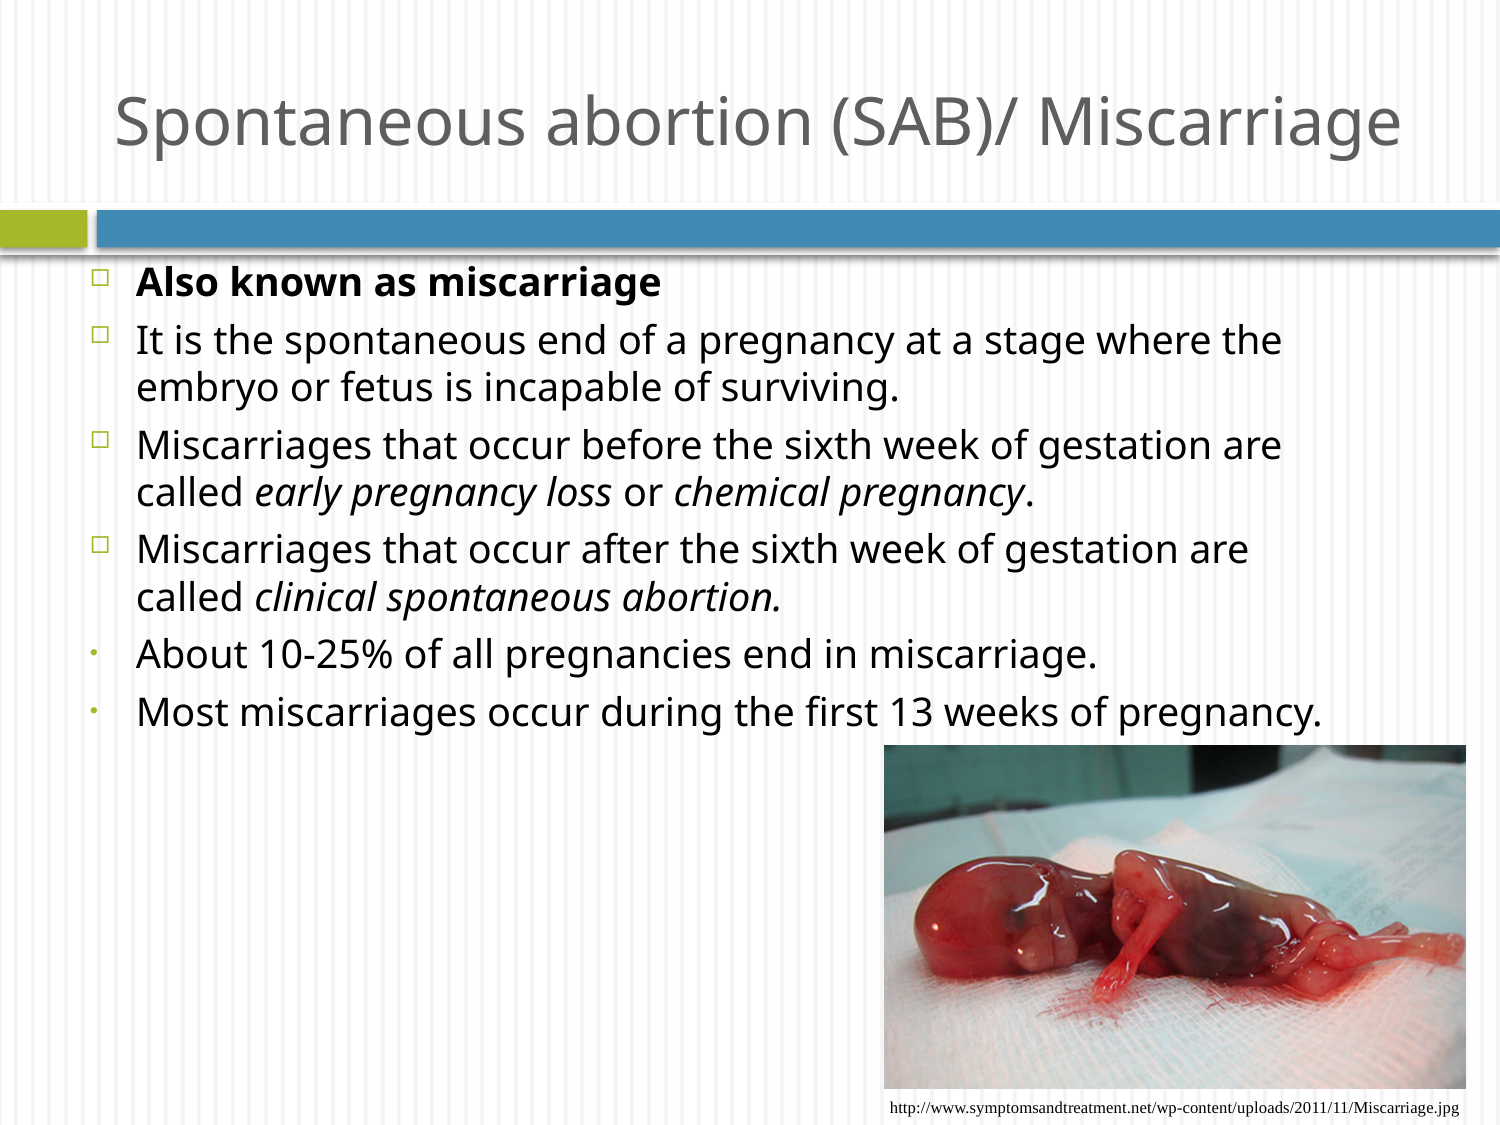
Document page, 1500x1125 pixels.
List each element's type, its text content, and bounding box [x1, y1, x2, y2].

picture [884, 745, 1466, 1090]
text_box http://www.symptomsandtreatment.net/wp-content/uploads/2011/11/Miscarriage.jpg [874, 1089, 1500, 1125]
list Also known as miscarriage It is the spontaneous end of a pregnancy at a stage where the embryo or fetus is incapable of surviving. Miscarriages that occur before the sixth week of gestation are called early pregnancy loss or chemical pregnancy. Miscarriages that occur after the sixth week of gestation are called clinical spontaneous abortion. About 10-25% of all pregnancies end in miscarriage. Most miscarriages occur during the first 13 weeks of pregnancy. [75, 249, 1340, 843]
title Spontaneous abortion (SAB)/ Miscarriage [99, 37, 1438, 200]
